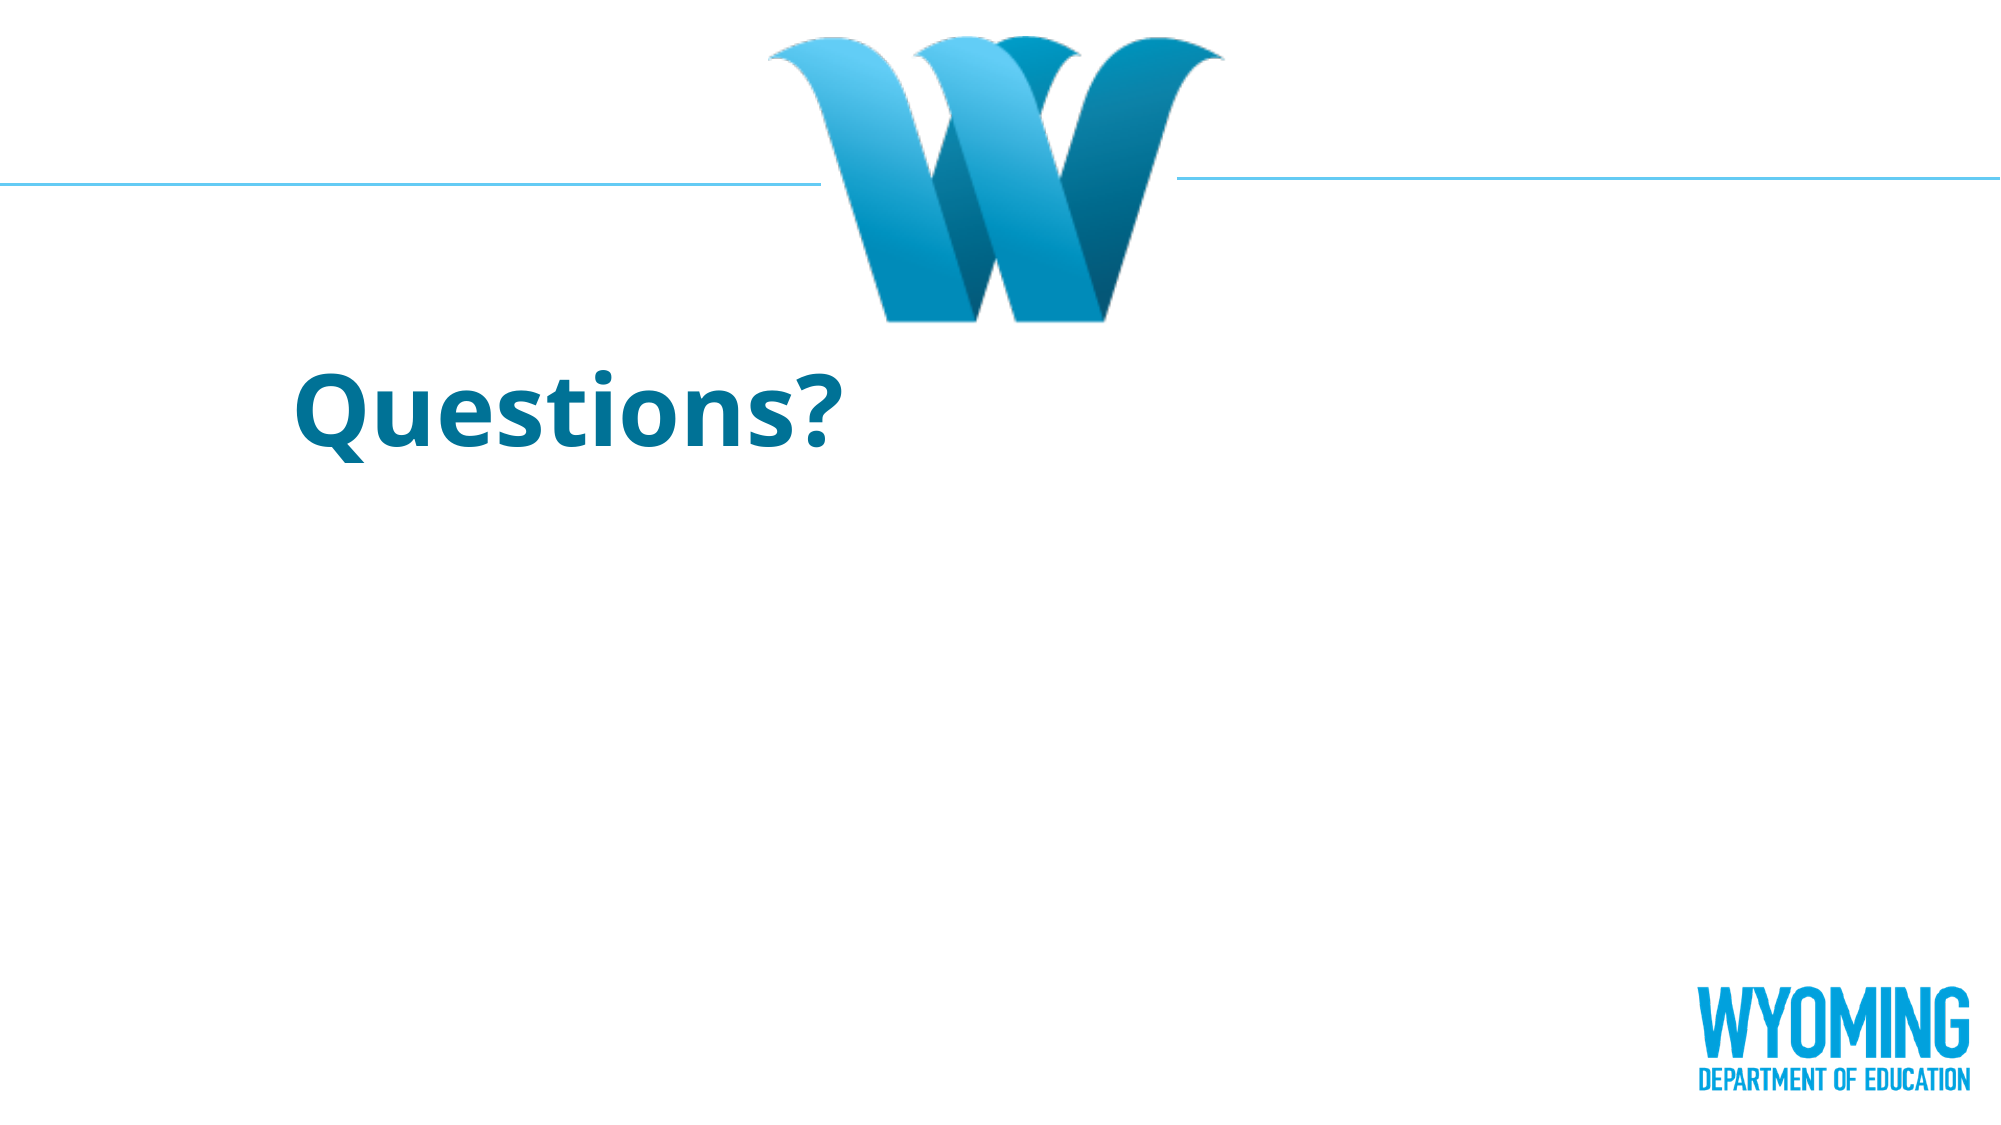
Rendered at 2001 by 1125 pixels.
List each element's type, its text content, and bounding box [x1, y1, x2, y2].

picture [768, 36, 1232, 333]
text_box Questions? [224, 339, 1775, 564]
picture [1694, 972, 1972, 1095]
